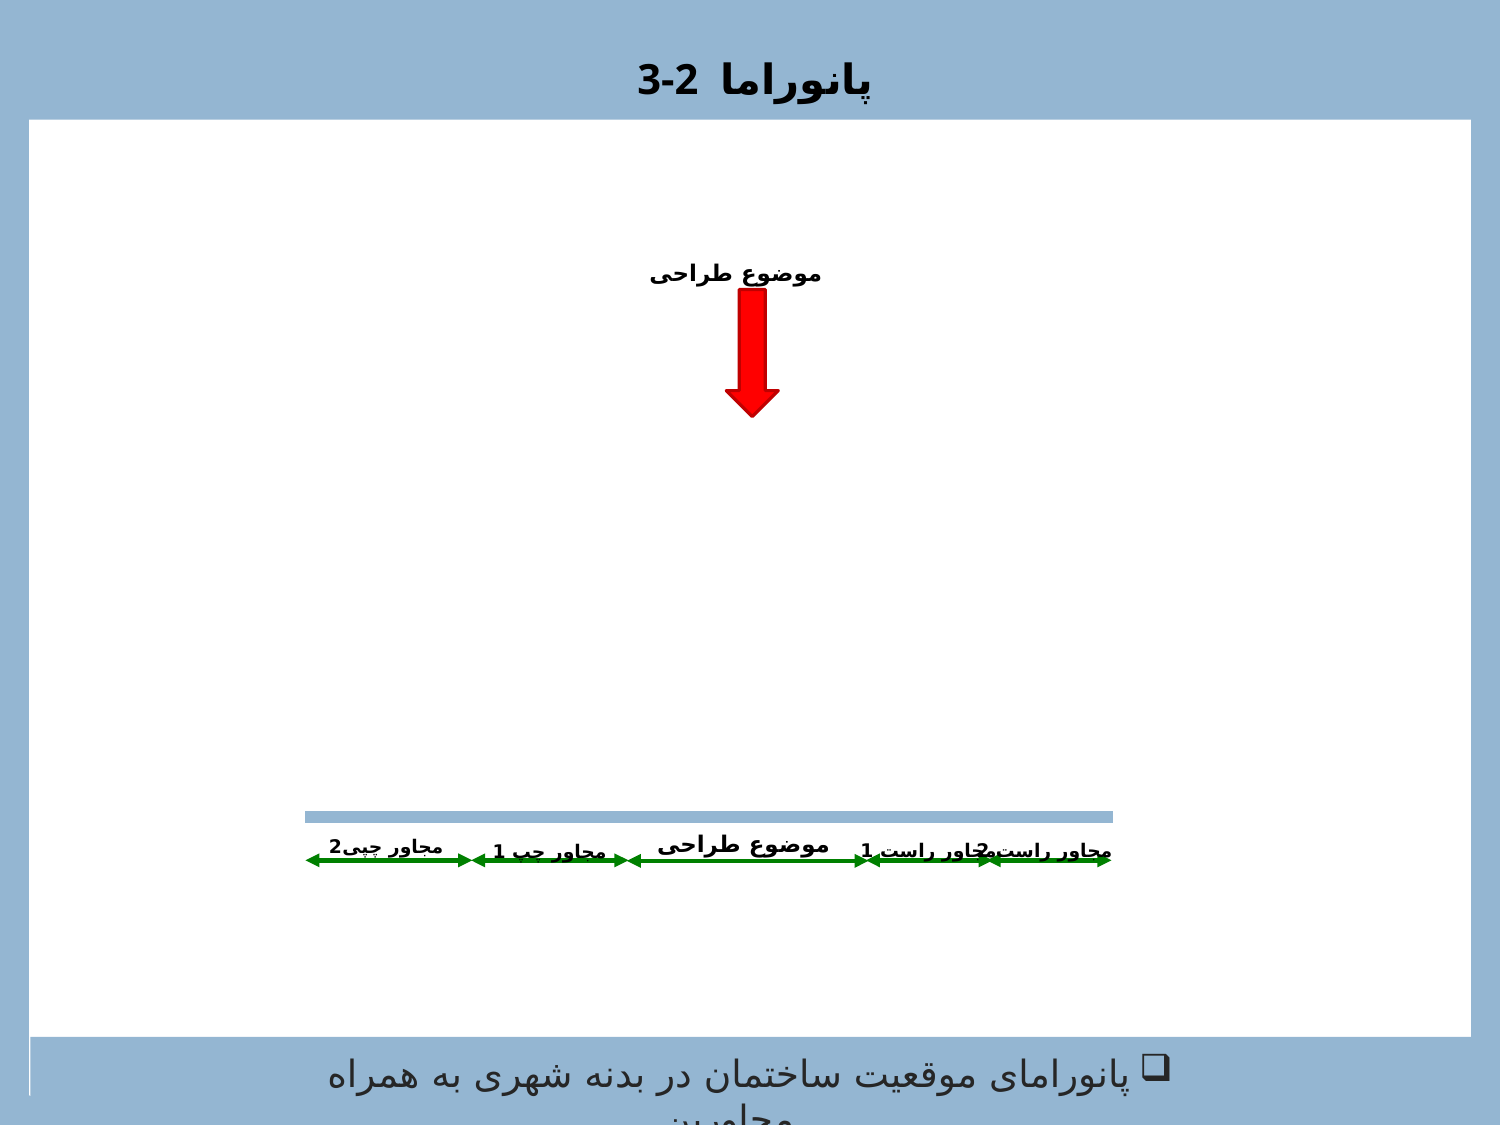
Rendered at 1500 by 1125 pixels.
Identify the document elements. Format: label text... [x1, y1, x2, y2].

text_box [29, 1035, 1473, 1099]
text_box مجاور چپ 1 [477, 832, 622, 858]
text_box [11, 27, 1483, 121]
text_box موضوع طراحی [642, 827, 853, 858]
text_box [724, 287, 780, 418]
text_box پانورامای موقعیت ساختمان در بدنه شهری به همراه مجاورین [263, 1041, 1237, 1110]
text_box مجاور راست 2 [961, 831, 1128, 869]
text_box مجاور راست 1 [853, 830, 1012, 858]
text_box مجاور چپی2 [314, 827, 459, 858]
text_box 3-2 پانوراما [611, 45, 889, 111]
text_box موضوع طراحی [634, 250, 845, 293]
